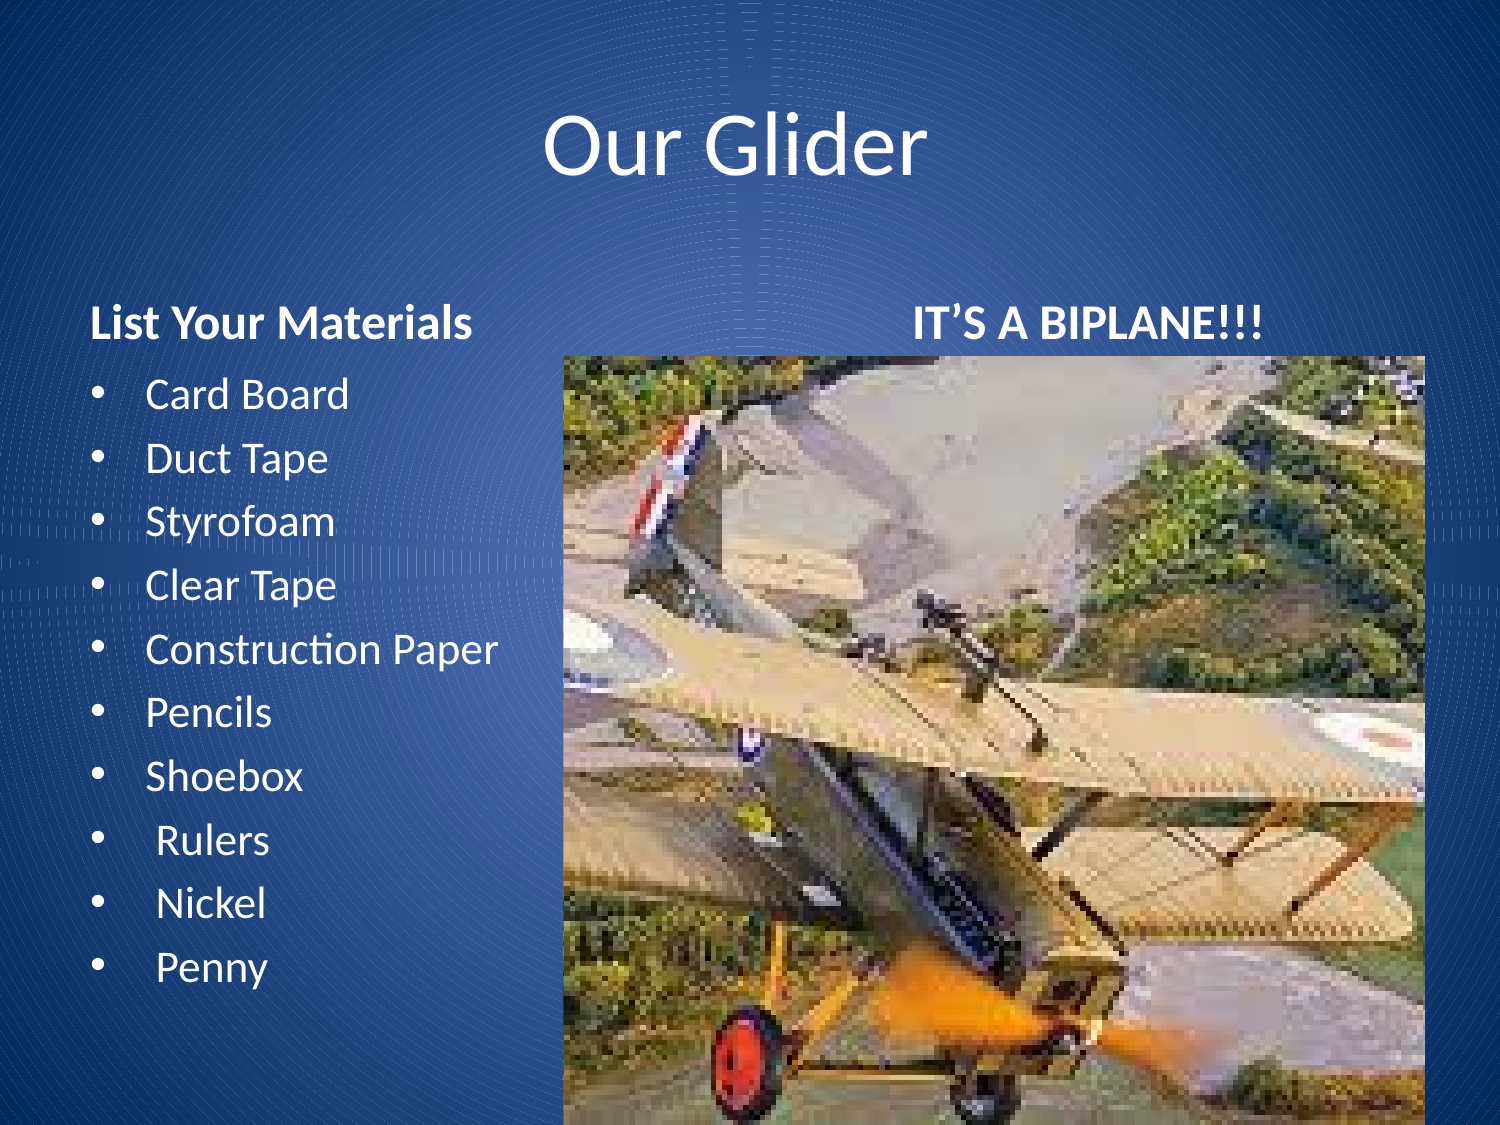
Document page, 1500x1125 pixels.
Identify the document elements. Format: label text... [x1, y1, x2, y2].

list List Your Materials [75, 251, 738, 356]
list Card Board Duct Tape Styrofoam Clear Tape Construction Paper Pencils Shoebox Rulers Nickel Penny [75, 356, 562, 1005]
title Our Glider [61, 45, 1412, 233]
list IT’S A BIPLANE!!! [761, 251, 1425, 356]
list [563, 356, 1426, 1125]
